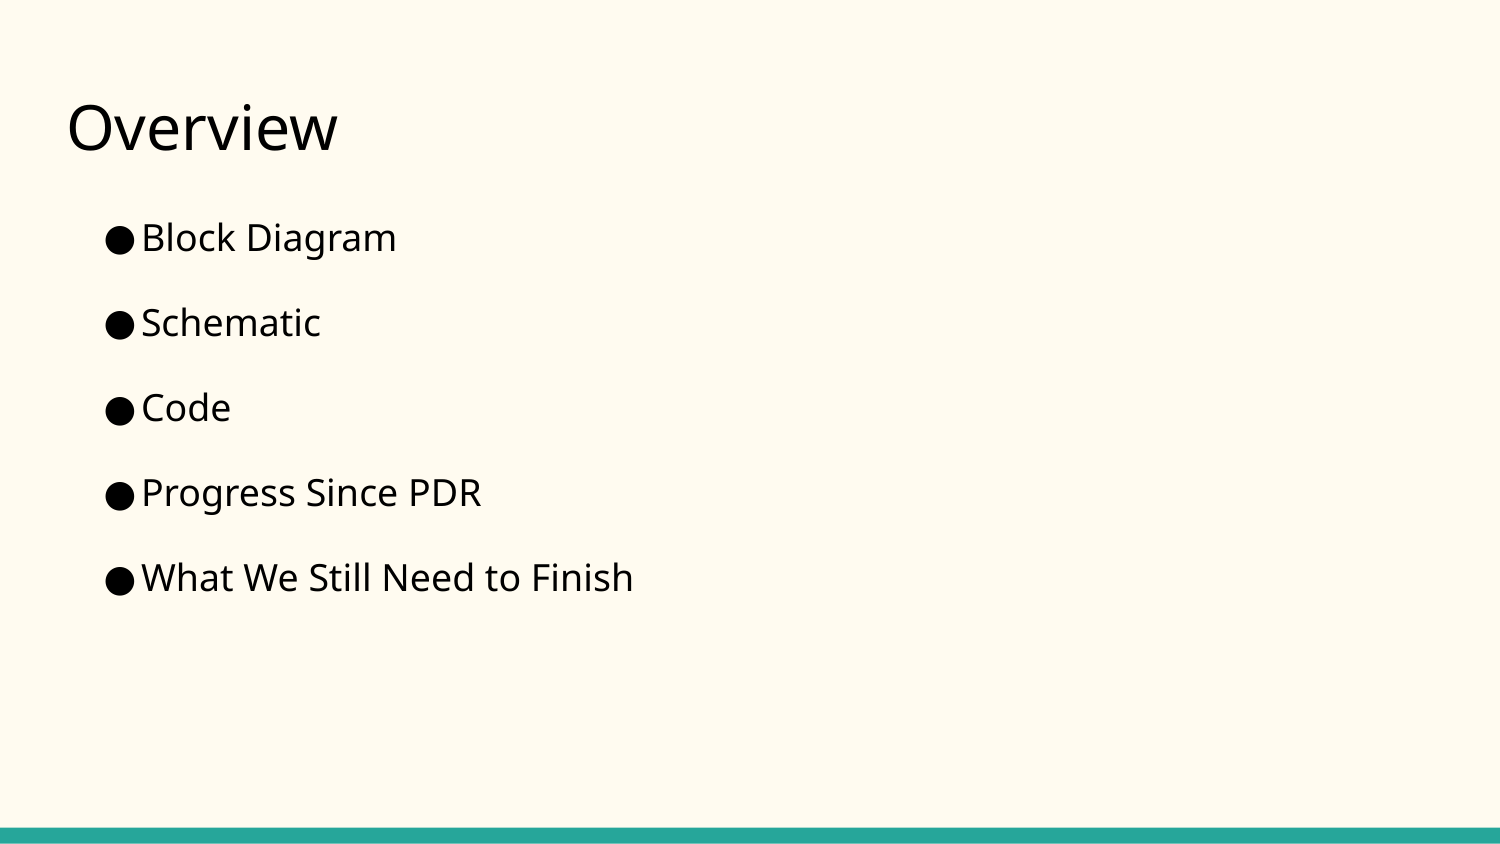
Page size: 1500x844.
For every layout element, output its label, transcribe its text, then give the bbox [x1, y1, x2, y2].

list Block Diagram Schematic Code Progress Since PDR What We Still Need to Finish [51, 192, 1449, 565]
title Overview [51, 72, 1449, 174]
